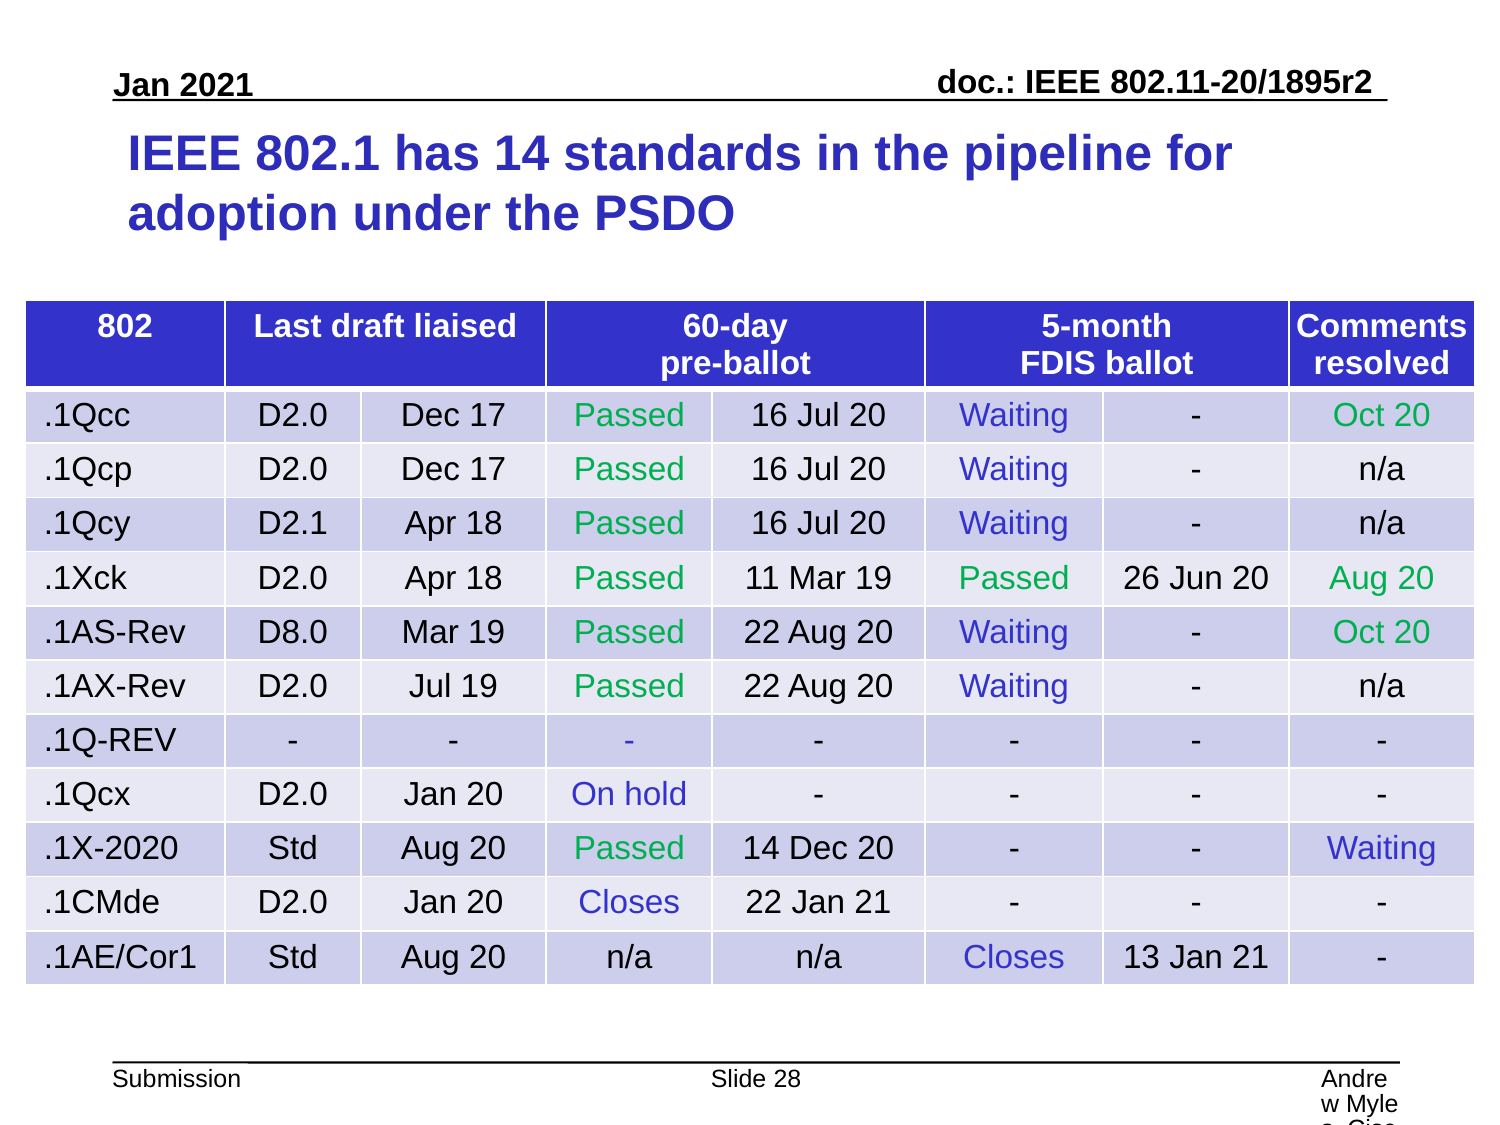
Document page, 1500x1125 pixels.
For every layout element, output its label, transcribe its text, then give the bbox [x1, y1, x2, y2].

table_cell .1AS-Rev [26, 607, 224, 659]
table_cell Dec 17 [362, 392, 545, 442]
table_cell - [713, 715, 924, 767]
table_cell - [926, 823, 1102, 876]
table_cell .1Qcx [26, 769, 224, 821]
table_cell - [1290, 715, 1474, 767]
table_cell Passed [547, 498, 711, 551]
table_cell n/a [1290, 444, 1474, 497]
table_cell Dec 17 [362, 444, 545, 497]
table_cell - [1290, 769, 1474, 821]
title IEEE 802.1 has 14 standards in the pipeline for adoption under the PSDO [112, 112, 1388, 288]
table_cell D2.0 [226, 661, 360, 713]
table_cell - [1104, 715, 1288, 767]
table_cell - [1290, 932, 1474, 984]
table_cell .1Qcy [26, 498, 224, 551]
table_cell - [1104, 661, 1288, 713]
table_cell Waiting [926, 392, 1102, 442]
table_cell Std [226, 932, 360, 984]
table_cell Aug 20 [362, 932, 545, 984]
table_cell Passed [547, 661, 711, 713]
table_cell 22 Aug 20 [713, 607, 924, 659]
table_cell 22 Jan 21 [713, 877, 924, 930]
table_cell Closes [547, 877, 711, 930]
table_cell Waiting [926, 661, 1102, 713]
table_cell 13 Jan 21 [1104, 932, 1288, 984]
table_cell - [547, 715, 711, 767]
table_cell Apr 18 [362, 552, 545, 605]
table_cell n/a [1290, 498, 1474, 551]
table_cell - [1104, 877, 1288, 930]
table_cell Aug 20 [362, 823, 545, 876]
table_cell Closes [926, 932, 1102, 984]
table_cell - [1104, 444, 1288, 497]
table_cell .1Qcc [26, 392, 224, 442]
table_cell Jan 20 [362, 877, 545, 930]
table_header 60-day pre-ballot [547, 301, 924, 386]
table_cell - [1104, 392, 1288, 442]
table_cell - [1104, 823, 1288, 876]
table_header Last draft liaised [226, 301, 545, 386]
table_cell Apr 18 [362, 498, 545, 551]
table_cell 26 Jun 20 [1104, 552, 1288, 605]
table_cell .1CMde [26, 877, 224, 930]
table_cell .1AX-Rev [26, 661, 224, 713]
table_cell Passed [547, 392, 711, 442]
table_cell Waiting [1290, 823, 1474, 876]
table_cell Passed [547, 823, 711, 876]
table_cell n/a [1290, 661, 1474, 713]
table_cell D2.0 [226, 877, 360, 930]
table_cell n/a [547, 932, 711, 984]
table_cell n/a [713, 932, 924, 984]
table_cell .1Q-REV [26, 715, 224, 767]
footer Andrew Myles, Cisco [1320, 1061, 1402, 1093]
table_cell Jan 20 [362, 769, 545, 821]
table_cell .1AE/Cor1 [26, 932, 224, 984]
table_cell .1Xck [26, 552, 224, 605]
table_cell Oct 20 [1290, 607, 1474, 659]
table_cell - [1104, 607, 1288, 659]
table_cell D2.1 [226, 498, 360, 551]
table_cell - [1104, 498, 1288, 551]
table_cell Oct 20 [1290, 392, 1474, 442]
table_cell 16 Jul 20 [713, 392, 924, 442]
table_cell Passed [547, 552, 711, 605]
table_cell Jul 19 [362, 661, 545, 713]
table_cell .1X-2020 [26, 823, 224, 876]
table_cell - [362, 715, 545, 767]
table_cell Waiting [926, 444, 1102, 497]
table_cell Waiting [926, 498, 1102, 551]
table_cell Mar 19 [362, 607, 545, 659]
table_cell - [926, 877, 1102, 930]
table_cell D2.0 [226, 444, 360, 497]
table_cell 22 Aug 20 [713, 661, 924, 713]
table_cell D2.0 [226, 769, 360, 821]
table_cell 16 Jul 20 [713, 444, 924, 497]
table_header 5-month FDIS ballot [926, 301, 1288, 386]
table_cell Std [226, 823, 360, 876]
table_cell D2.0 [226, 392, 360, 442]
table_cell .1Qcp [26, 444, 224, 497]
table_cell - [226, 715, 360, 767]
table_cell 14 Dec 20 [713, 823, 924, 876]
table_cell On hold [547, 769, 711, 821]
table_cell - [1290, 877, 1474, 930]
table_cell Passed [926, 552, 1102, 605]
table_cell 16 Jul 20 [713, 498, 924, 551]
table_cell - [1104, 769, 1288, 821]
table_cell Aug 20 [1290, 552, 1474, 605]
table_cell D8.0 [226, 607, 360, 659]
table_cell Passed [547, 607, 711, 659]
table_cell Waiting [926, 607, 1102, 659]
table_header Comments resolved [1290, 301, 1474, 386]
slide_number Slide 28 [709, 1061, 803, 1093]
table_cell Passed [547, 444, 711, 497]
table_cell - [713, 769, 924, 821]
table_cell - [926, 769, 1102, 821]
table_header 802 [26, 301, 224, 386]
table_cell - [926, 715, 1102, 767]
table_cell D2.0 [226, 552, 360, 605]
table_cell 11 Mar 19 [713, 552, 924, 605]
